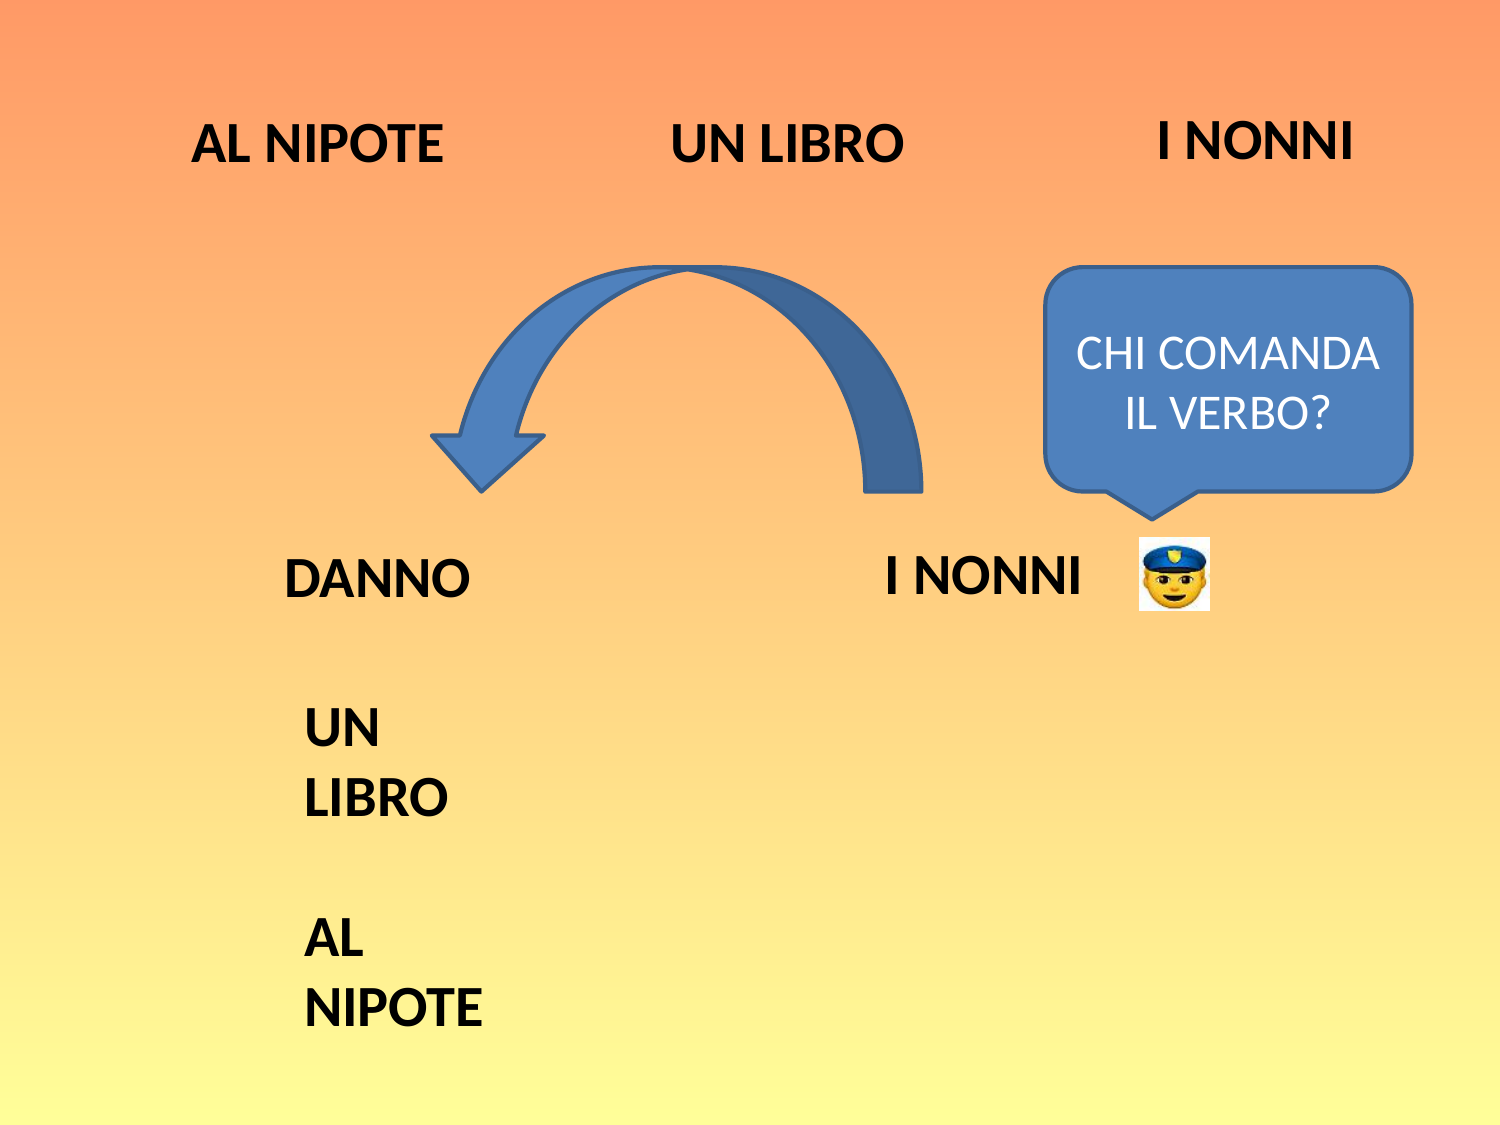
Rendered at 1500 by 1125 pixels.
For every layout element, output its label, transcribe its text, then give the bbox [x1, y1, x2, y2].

text_box UN LIBRO AL NIPOTE [289, 680, 519, 1116]
text_box CHI COMANDA IL VERBO? [1043, 265, 1414, 522]
text_box I NONNI [869, 529, 1099, 615]
text_box AL NIPOTE [176, 97, 460, 182]
picture [1139, 537, 1211, 612]
text_box I NONNI [1141, 93, 1370, 179]
text_box DANNO [269, 531, 487, 617]
text_box UN LIBRO [655, 97, 920, 182]
text_box [429, 265, 924, 494]
